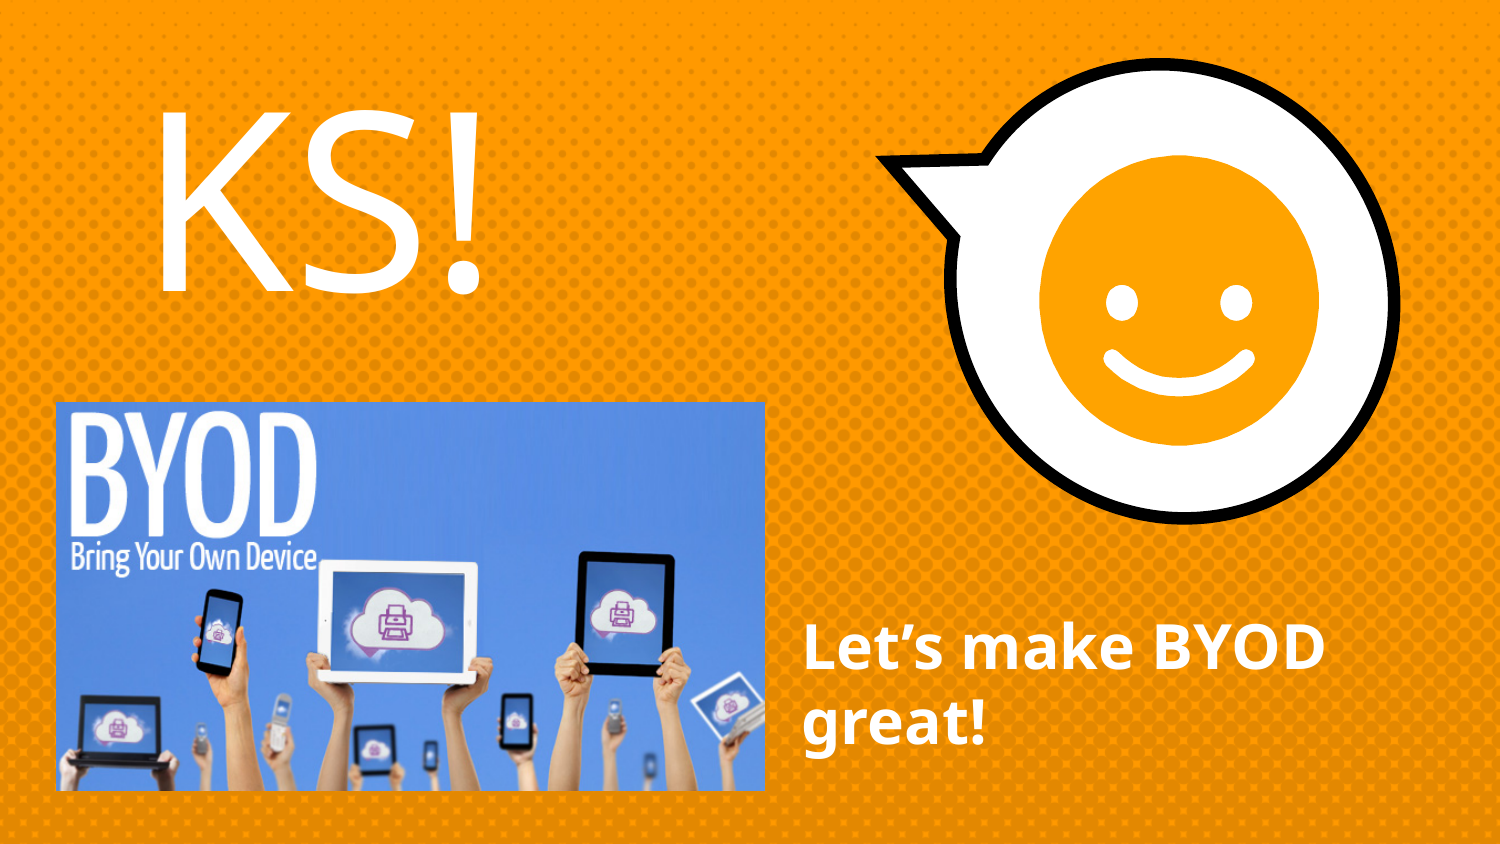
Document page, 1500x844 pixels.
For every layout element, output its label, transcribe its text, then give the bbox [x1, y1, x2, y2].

title THANKS! [124, 117, 899, 357]
text_box [888, 64, 1395, 519]
text_box [1039, 155, 1319, 446]
picture [56, 402, 766, 791]
subtitle Let’s make BYOD great! [786, 591, 1482, 719]
